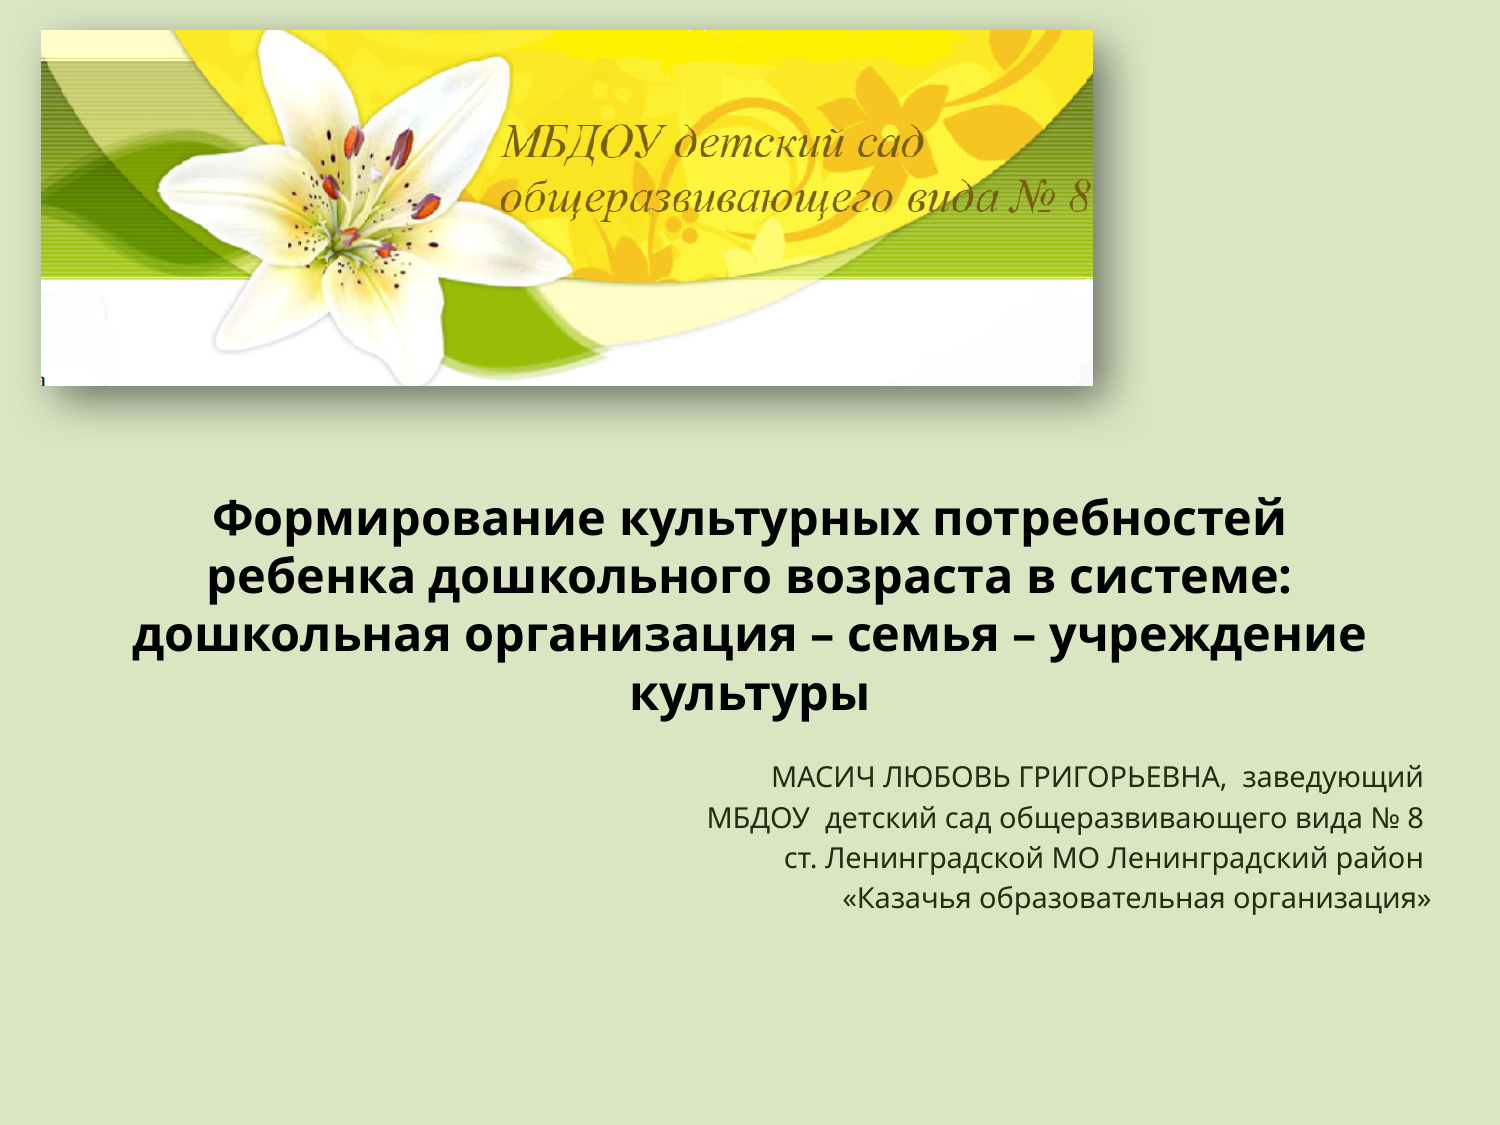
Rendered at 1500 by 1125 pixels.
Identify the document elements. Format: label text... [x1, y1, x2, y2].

subtitle МАСИЧ ЛЮБОВЬ ГРИГОРЬЕВНА, заведующий МБДОУ детский сад общеразвивающего вида № 8 ст. Ленинградской МО Ленинградский район «Казачья образовательная организация» [549, 751, 1447, 925]
picture [40, 30, 1093, 386]
title Формирование культурных потребностей ребенка дошкольного возраста в системе: дошкольная организация – семья – учреждение культуры [112, 420, 1388, 728]
